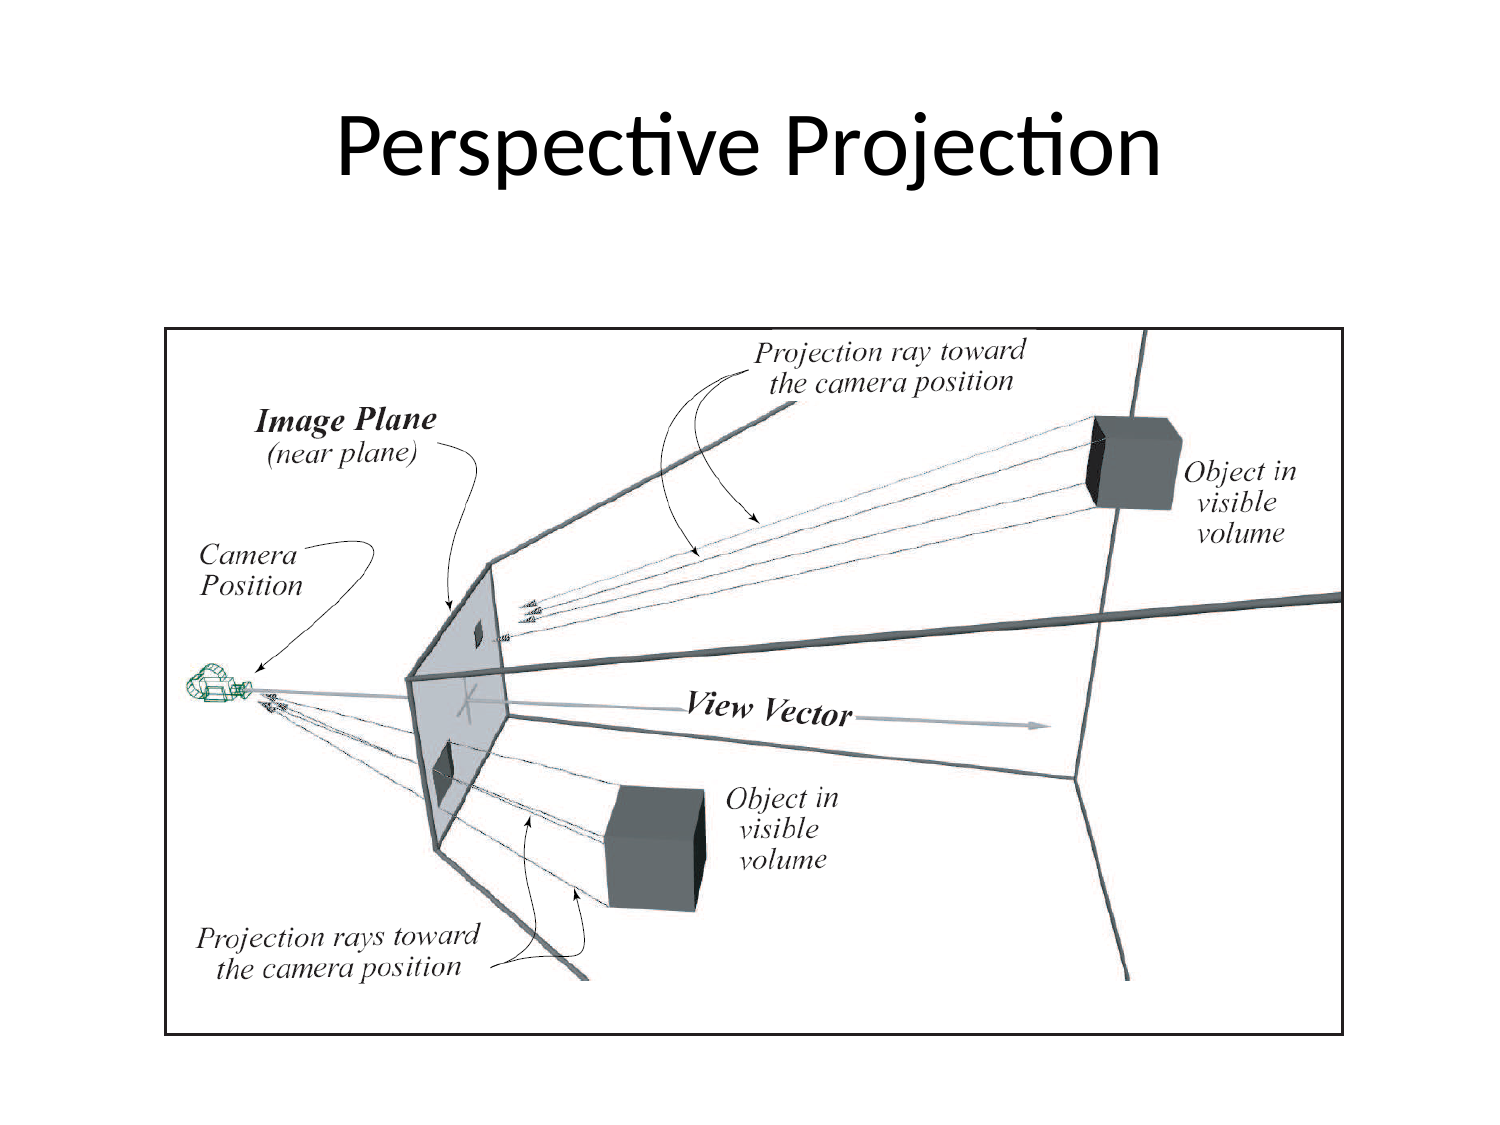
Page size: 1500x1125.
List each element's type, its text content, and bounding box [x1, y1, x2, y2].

picture [162, 324, 1352, 1041]
title Perspective Projection [75, 45, 1425, 233]
